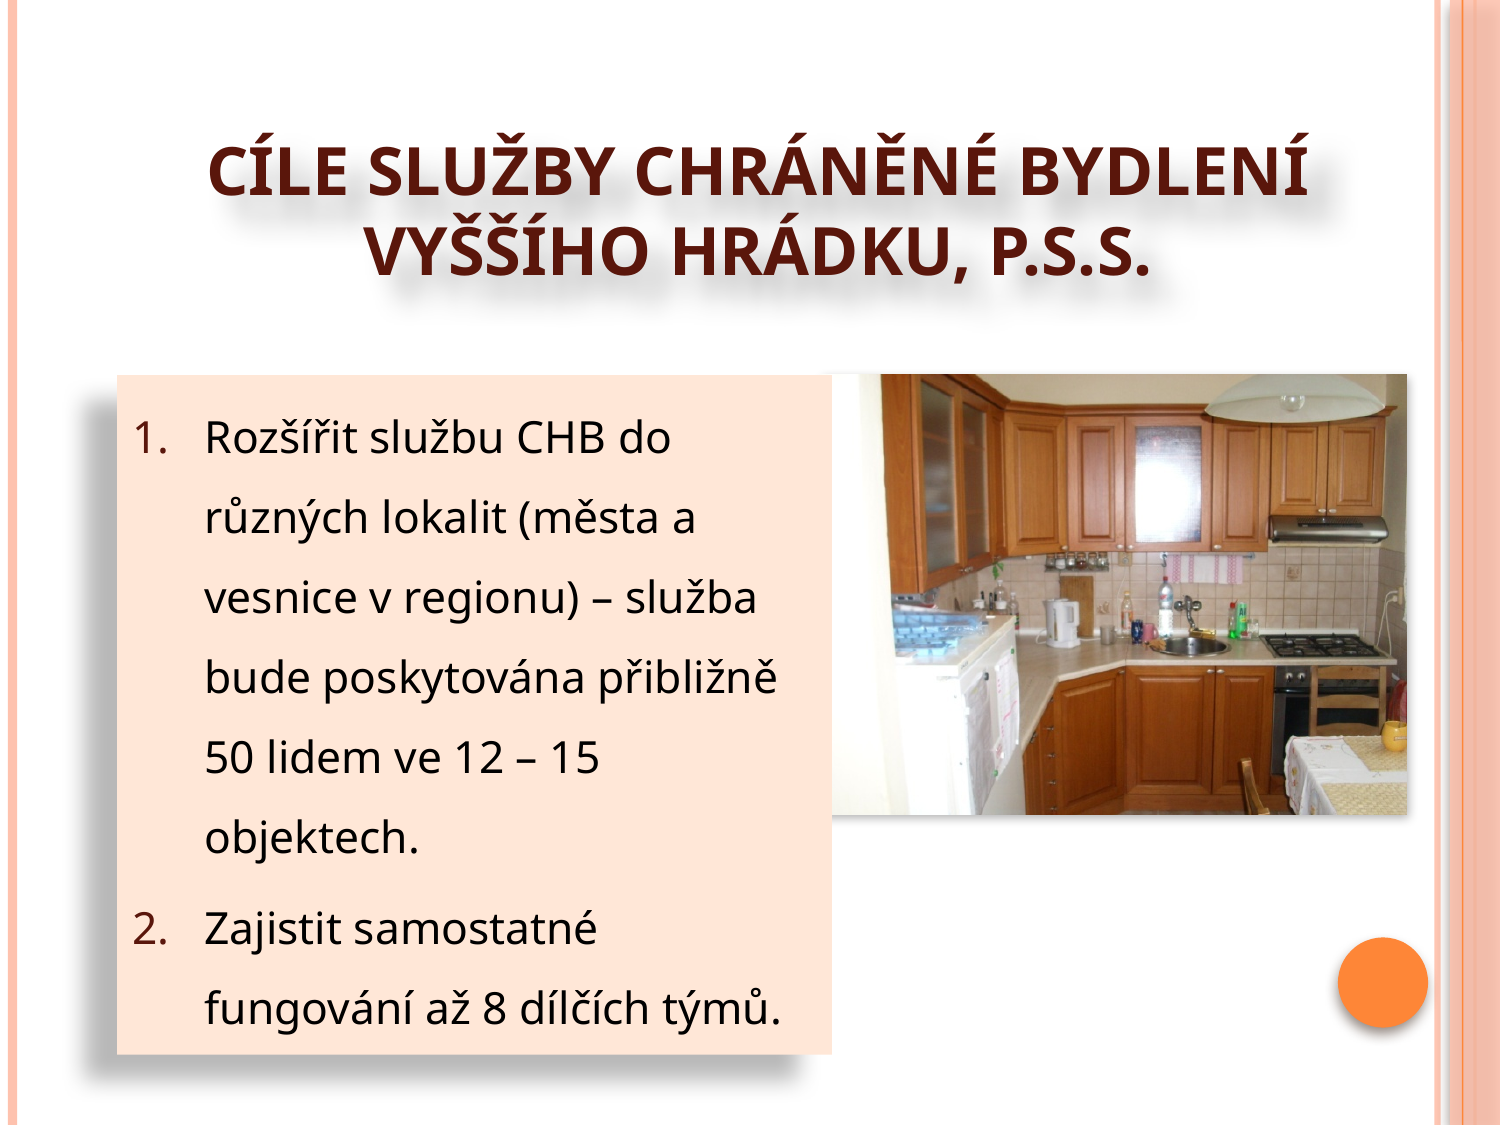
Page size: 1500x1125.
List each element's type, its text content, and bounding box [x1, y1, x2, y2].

list Rozšířit službu CHB do různých lokalit (města a vesnice v regionu) – služba bude poskytována přibližně 50 lidem ve 12 – 15 objektech. Zajistit samostatné fungování až 8 dílčích týmů. [116, 374, 833, 1055]
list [819, 374, 1407, 815]
title CÍLE SLUŽBY CHRÁNĚNÉ BYDLENÍ VYŠŠÍHO HRÁDKU, P.S.S. [120, 96, 1397, 296]
